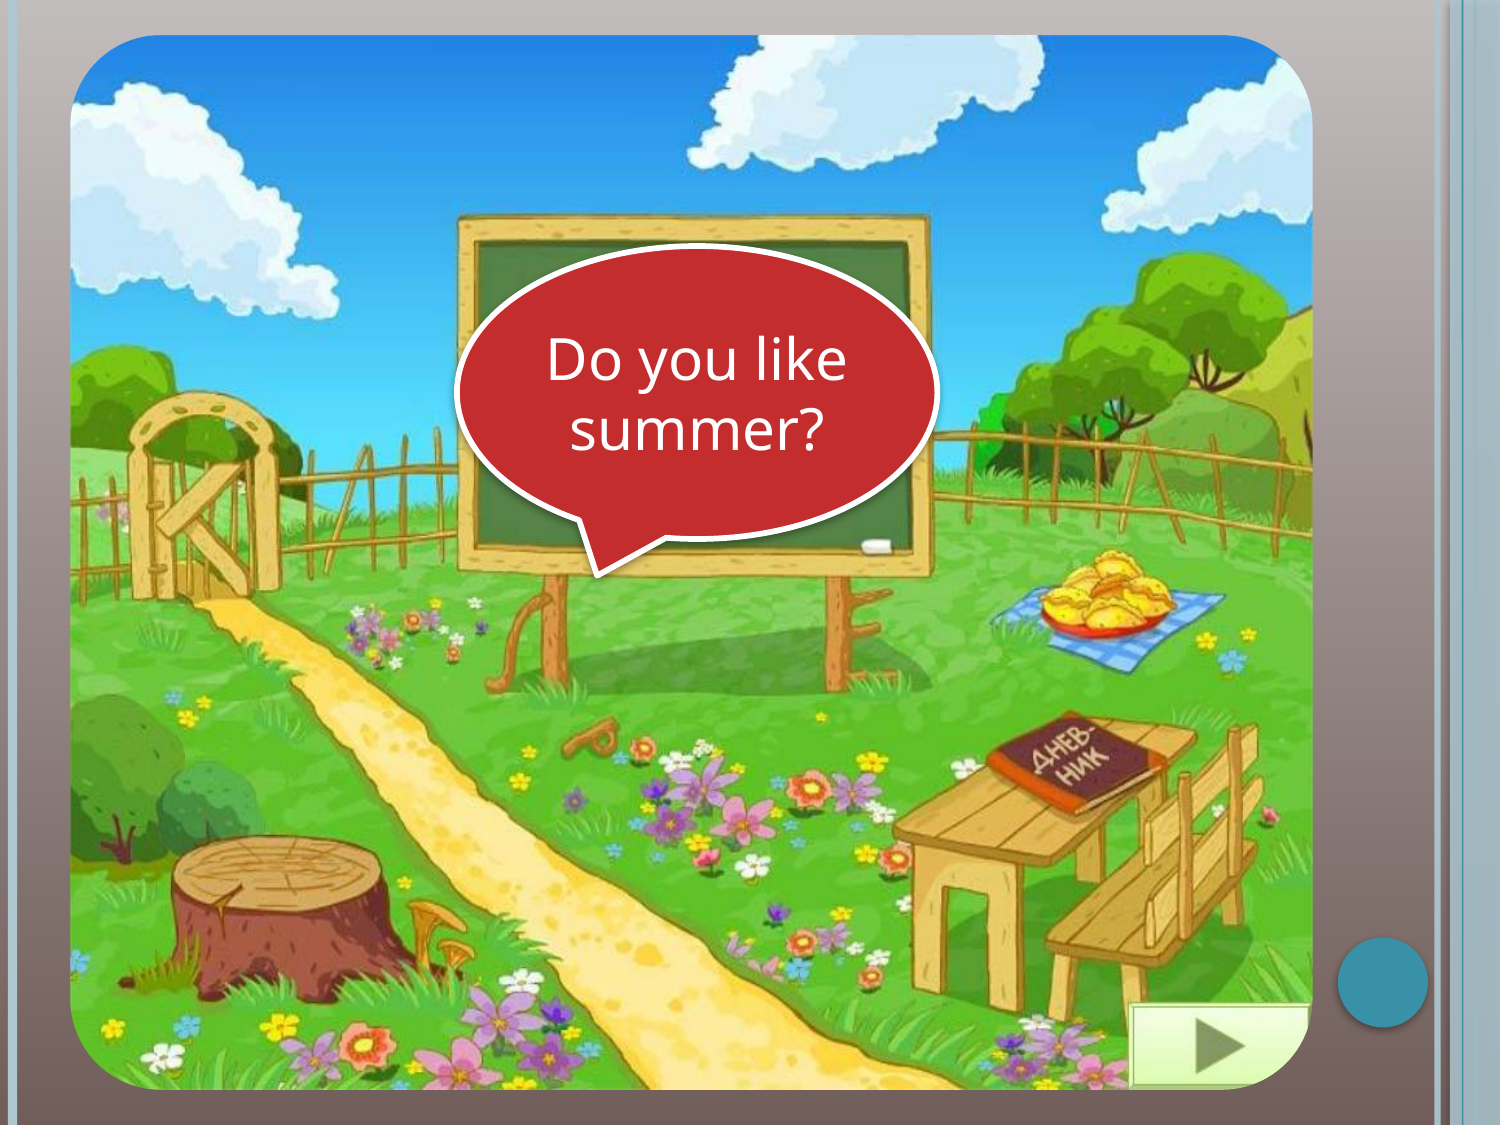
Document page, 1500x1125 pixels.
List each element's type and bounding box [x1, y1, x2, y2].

list [69, 34, 1314, 1091]
